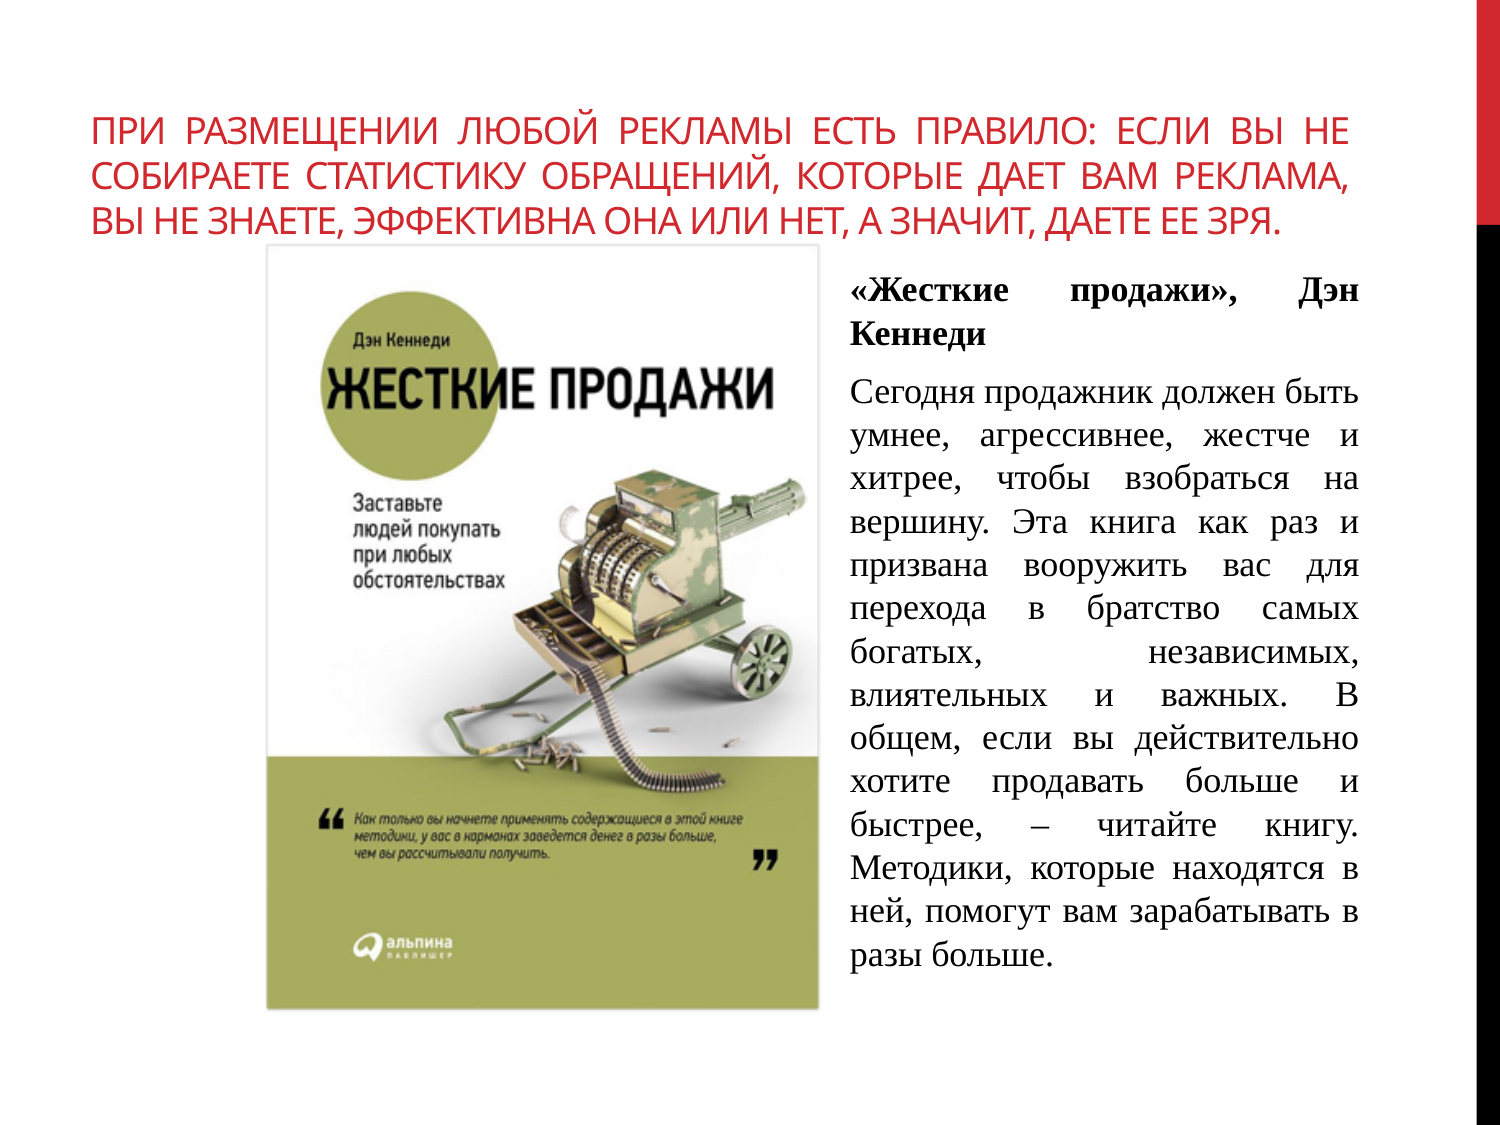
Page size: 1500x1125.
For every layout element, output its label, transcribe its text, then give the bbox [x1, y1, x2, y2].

picture [265, 243, 822, 1012]
title При размещении любой рекламы есть правило: если вы не собираете статистику обращений, которые дает вам реклама, вы не знаете, эффективна она или нет, а значит, даете ее зря. [75, 25, 1365, 250]
list «Жесткие продажи», Дэн Кеннеди Сегодня продажник должен быть умнее, агрессивнее, жестче и хитрее, чтобы взобраться на вершину. Эта книга как раз и призвана вооружить вас для перехода в братство самых богатых, независимых, влиятельных и важных. В общем, если вы действительно хотите продавать больше и быстрее, – читайте книгу. Методики, которые находятся в ней, помогут вам зарабатывать в разы больше. [834, 258, 1375, 1001]
